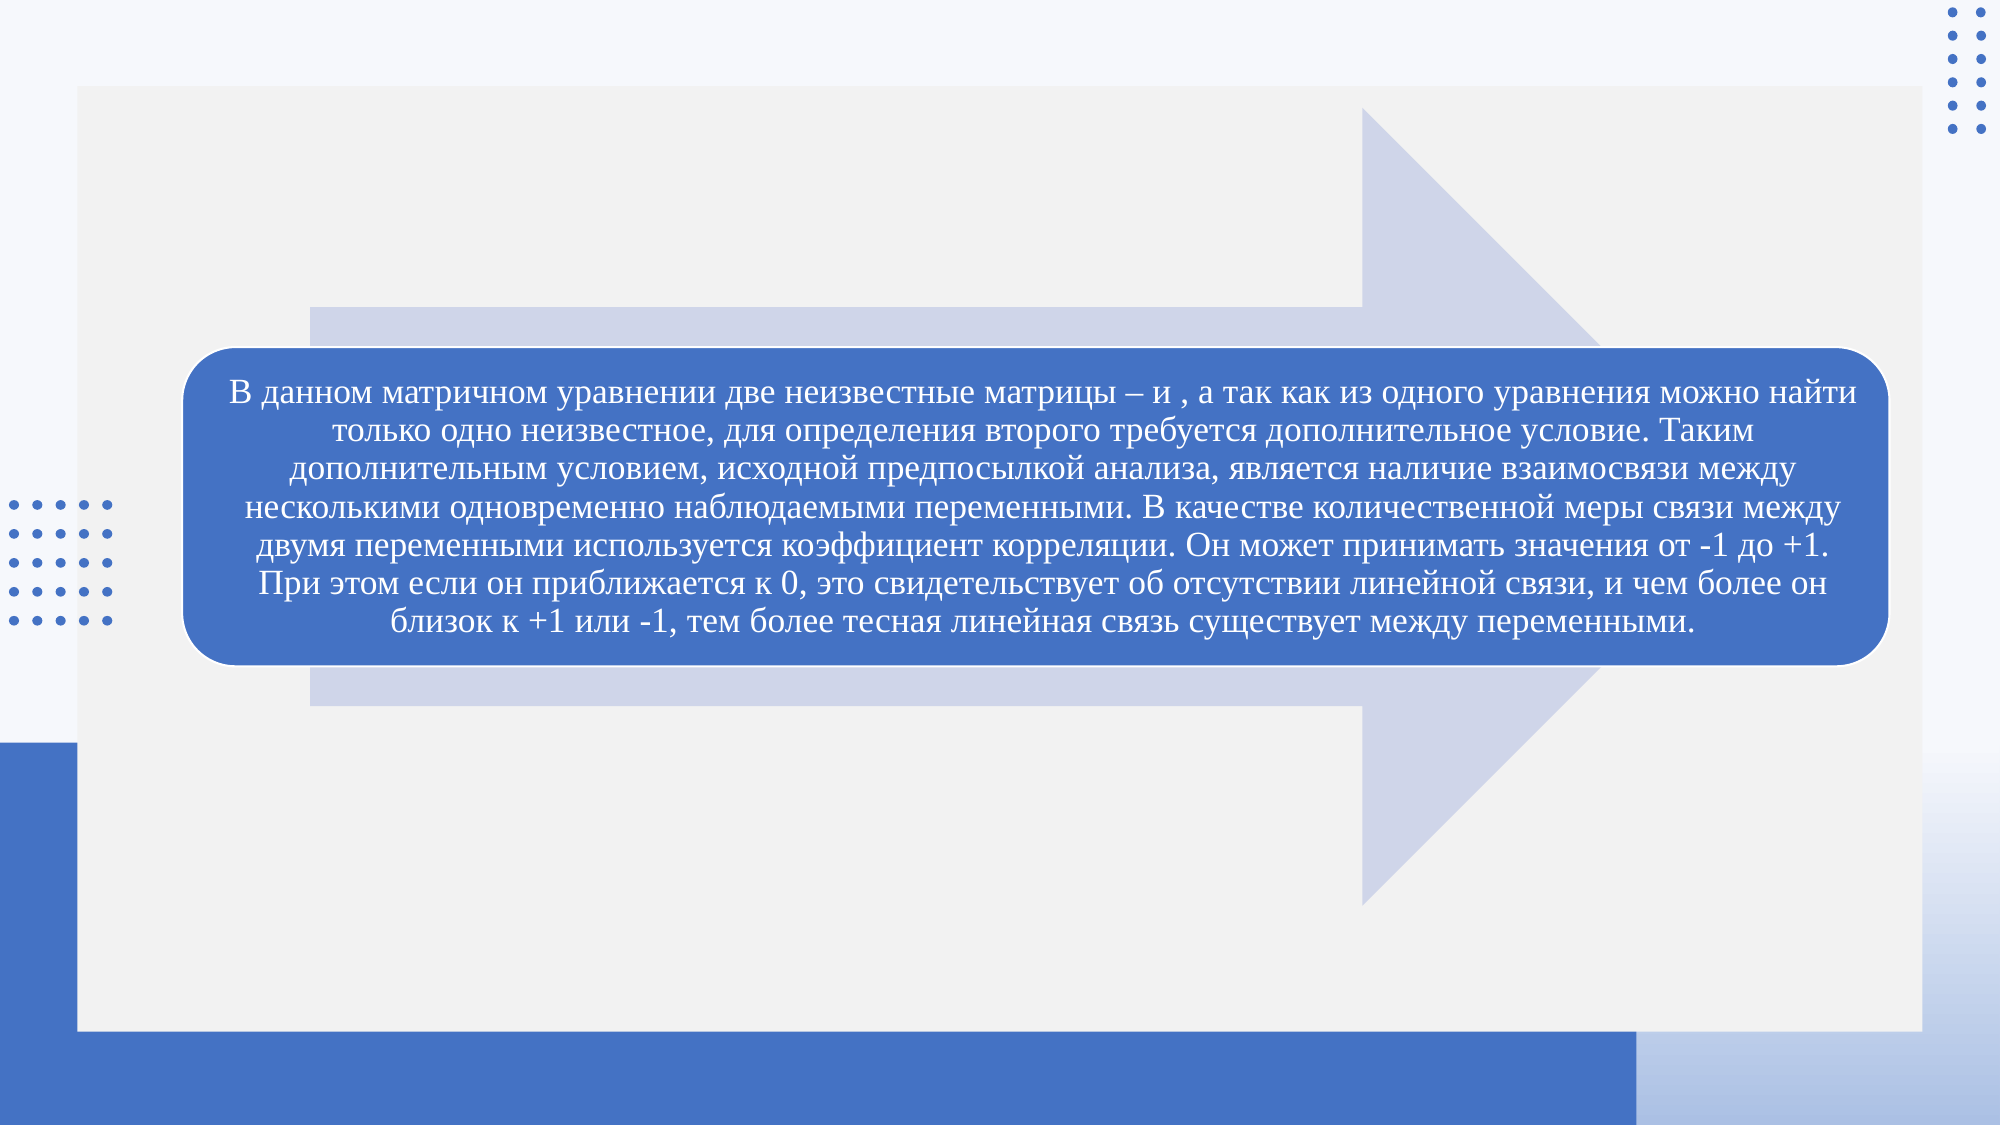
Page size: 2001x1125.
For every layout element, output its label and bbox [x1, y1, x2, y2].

text_box [1947, 7, 1986, 134]
text_box [76, 85, 1923, 1033]
text_box [0, 741, 1637, 1125]
text_box [8, 499, 113, 626]
text_box [1554, 298, 1930, 366]
text_box [0, 0, 2000, 1125]
text_box [252, 298, 1362, 346]
